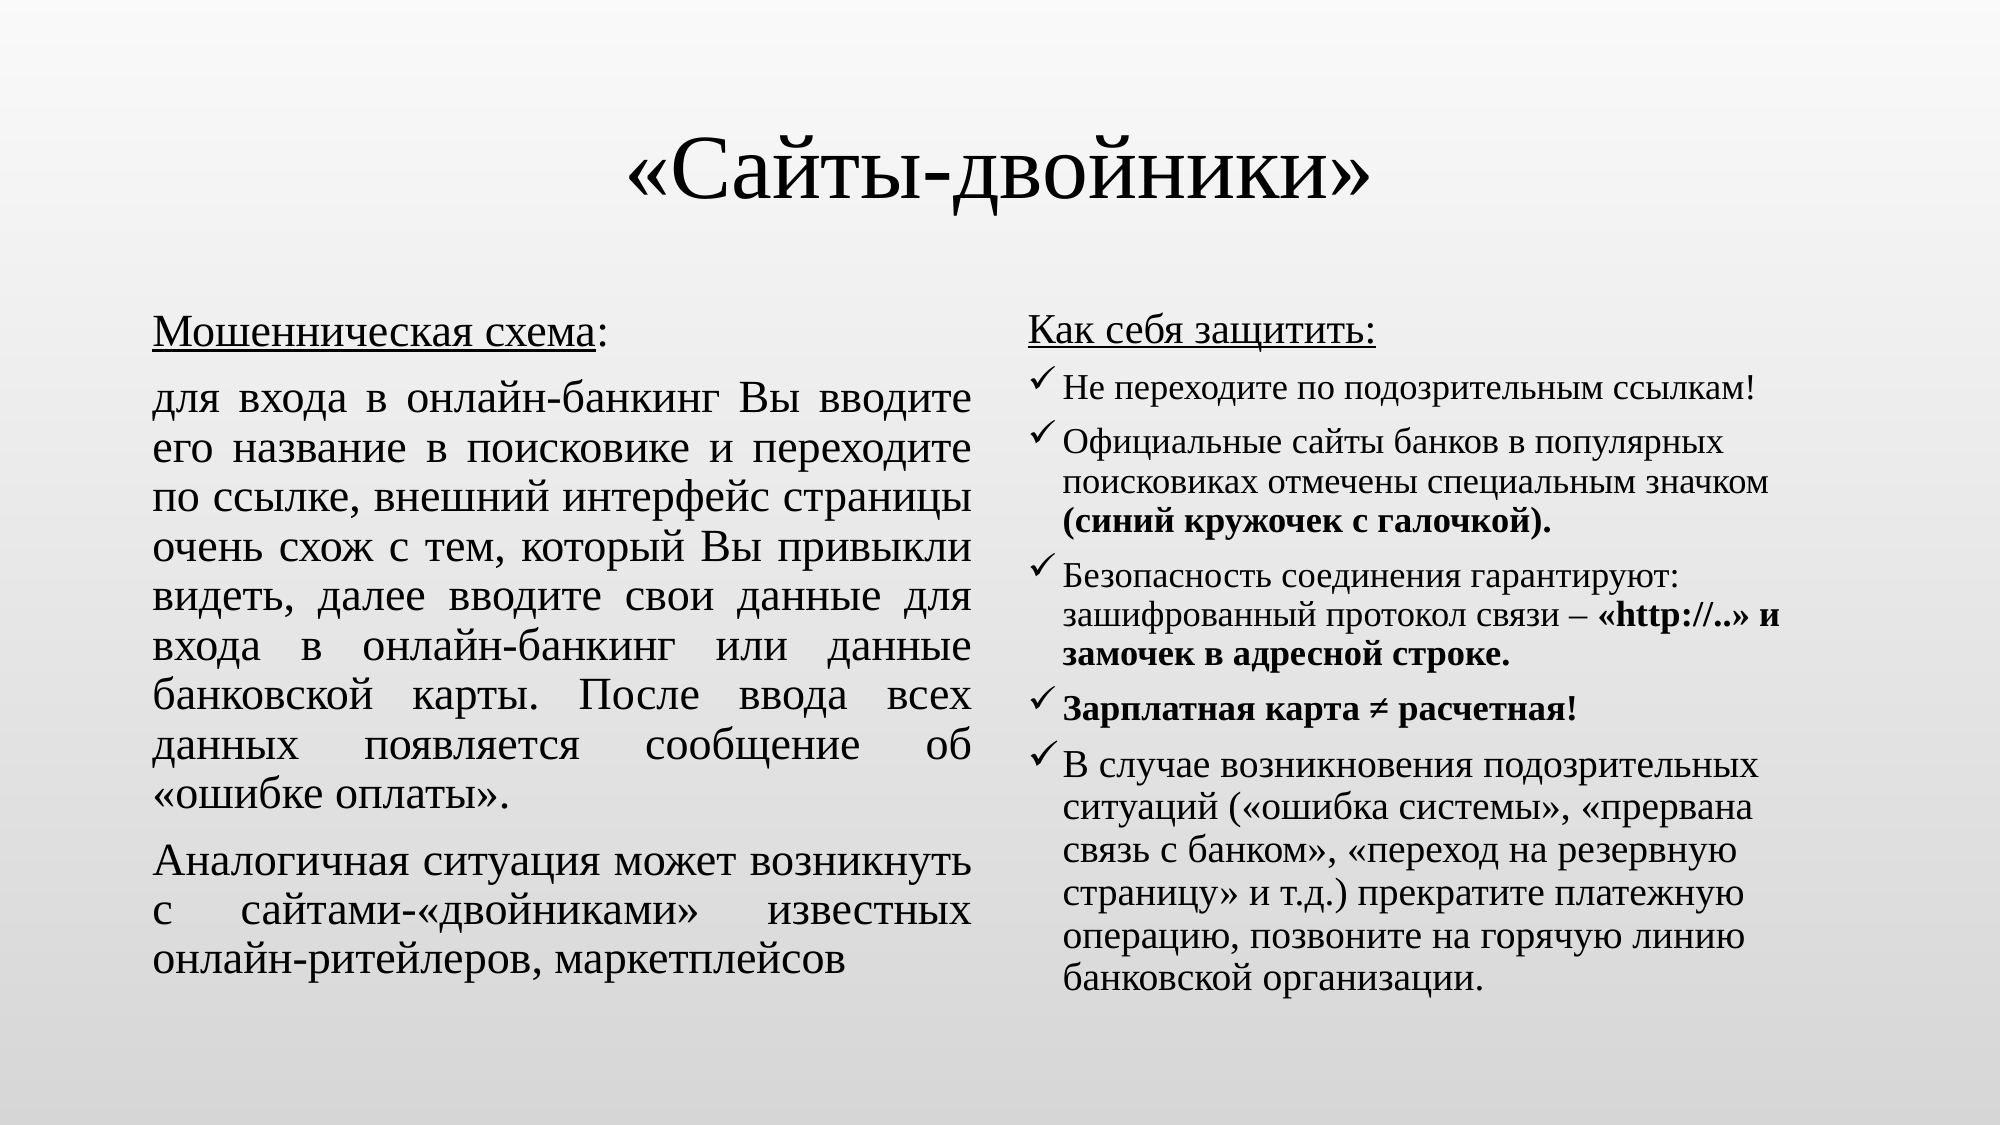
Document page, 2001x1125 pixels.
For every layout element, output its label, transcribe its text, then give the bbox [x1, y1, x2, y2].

title «Сайты-двойники» [137, 59, 1863, 278]
list Как себя защитить: Не переходите по подозрительным ссылкам! Официальные сайты банков в популярных поисковиках отмечены специальным значком (синий кружочек с галочкой). Безопасность соединения гарантируют: зашифрованный протокол связи – «http://..» и замочек в адресной строке. Зарплатная карта ≠ расчетная! В случае возникновения подозрительных ситуаций («ошибка системы», «прервана связь с банком», «переход на резервную страницу» и т.д.) прекратите платежную операцию, позвоните на горячую линию банковской организации. [1012, 299, 1863, 1014]
list Мошенническая схема: для входа в онлайн-банкинг Вы вводите его название в поисковике и переходите по ссылке, внешний интерфейс страницы очень схож с тем, который Вы привыкли видеть, далее вводите свои данные для входа в онлайн-банкинг или данные банковской карты. После ввода всех данных появляется сообщение об «ошибке оплаты». Аналогичная ситуация может возникнуть с сайтами-«двойниками» известных онлайн-ритейлеров, маркетплейсов [137, 299, 988, 1014]
